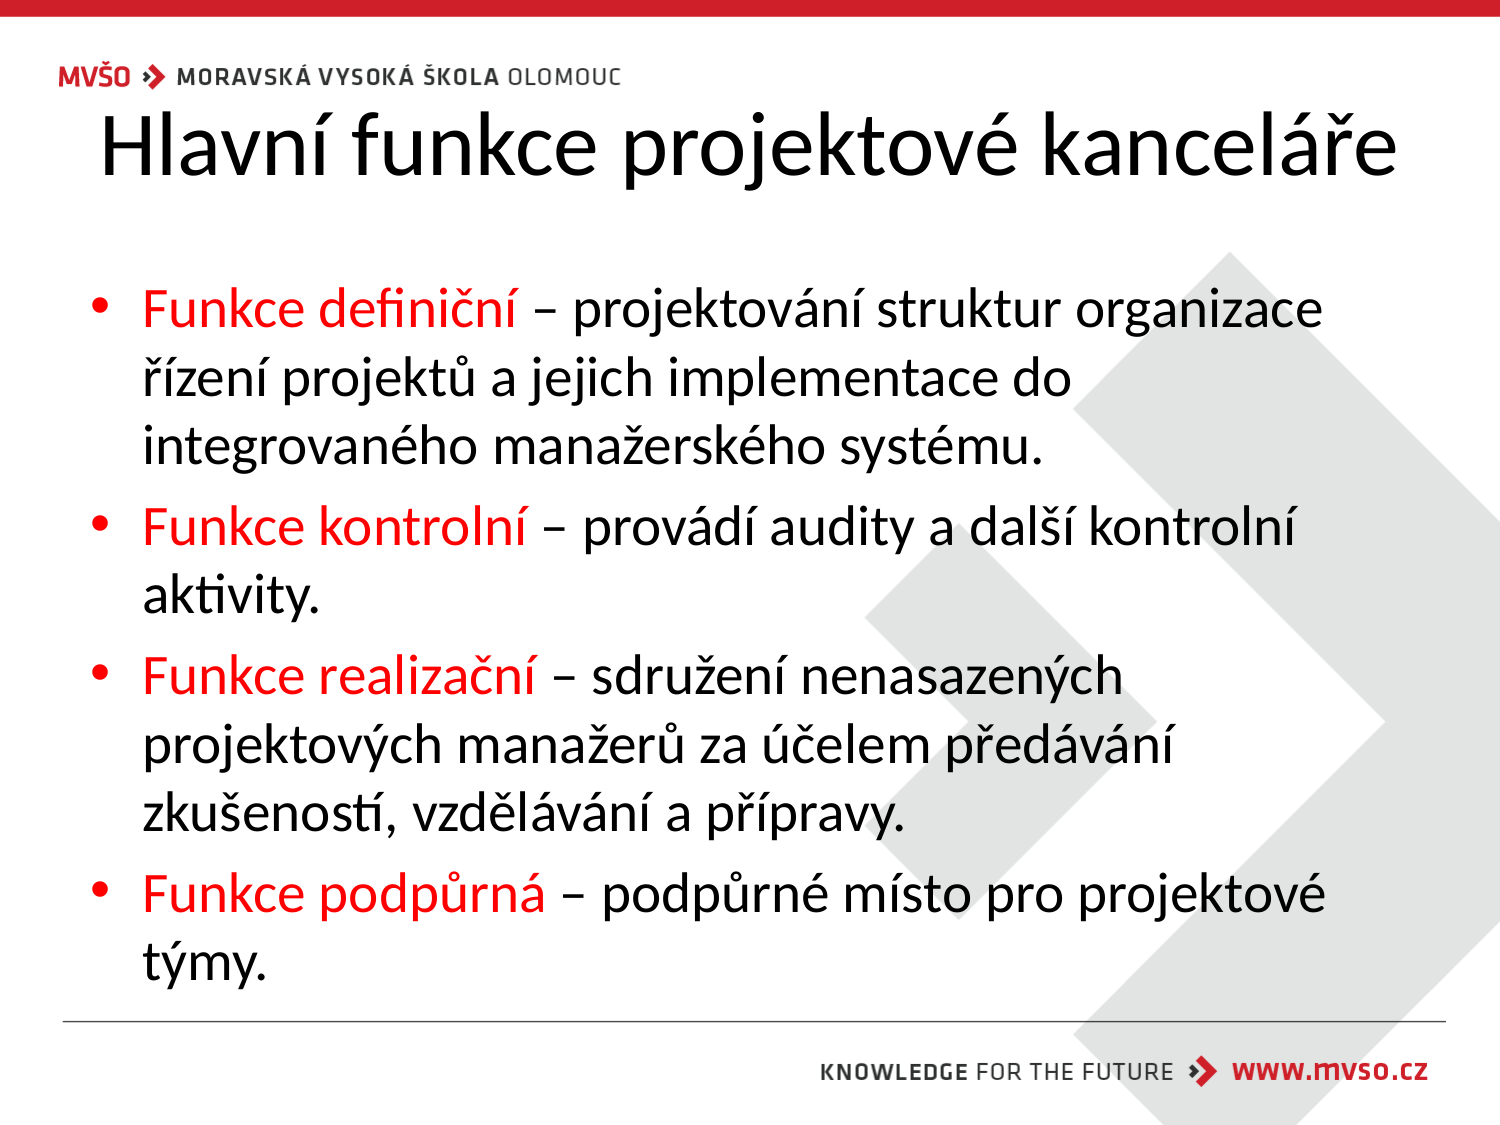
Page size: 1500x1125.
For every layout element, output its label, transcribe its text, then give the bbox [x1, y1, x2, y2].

title Hlavní funkce projektové kanceláře [75, 45, 1425, 233]
picture [0, 0, 1500, 1125]
list Funkce definiční – projektování struktur organizace řízení projektů a jejich implementace do integrovaného manažerského systému. Funkce kontrolní – provádí audity a další kontrolní aktivity. Funkce realizační – sdružení nenasazených projektových manažerů za účelem předávání zkušeností, vzdělávání a přípravy. Funkce podpůrná – podpůrné místo pro projektové týmy. [75, 262, 1425, 1005]
